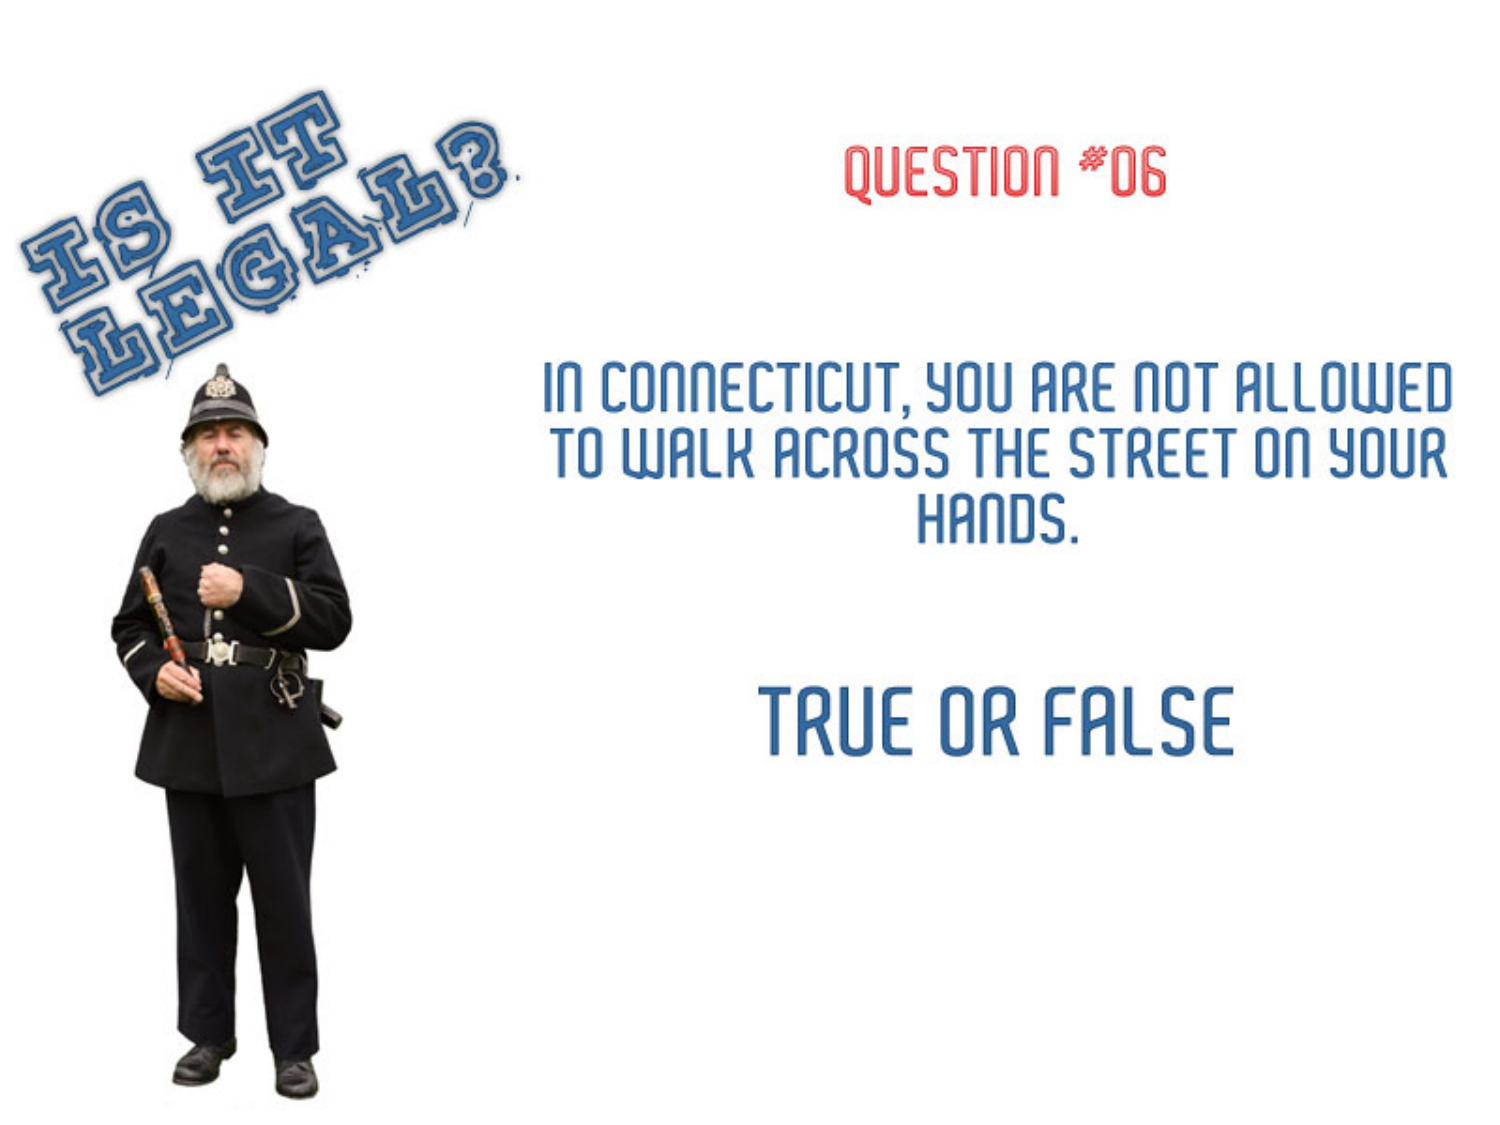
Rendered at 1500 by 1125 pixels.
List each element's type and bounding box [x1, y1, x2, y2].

text_box [0, 0, 1500, 1125]
